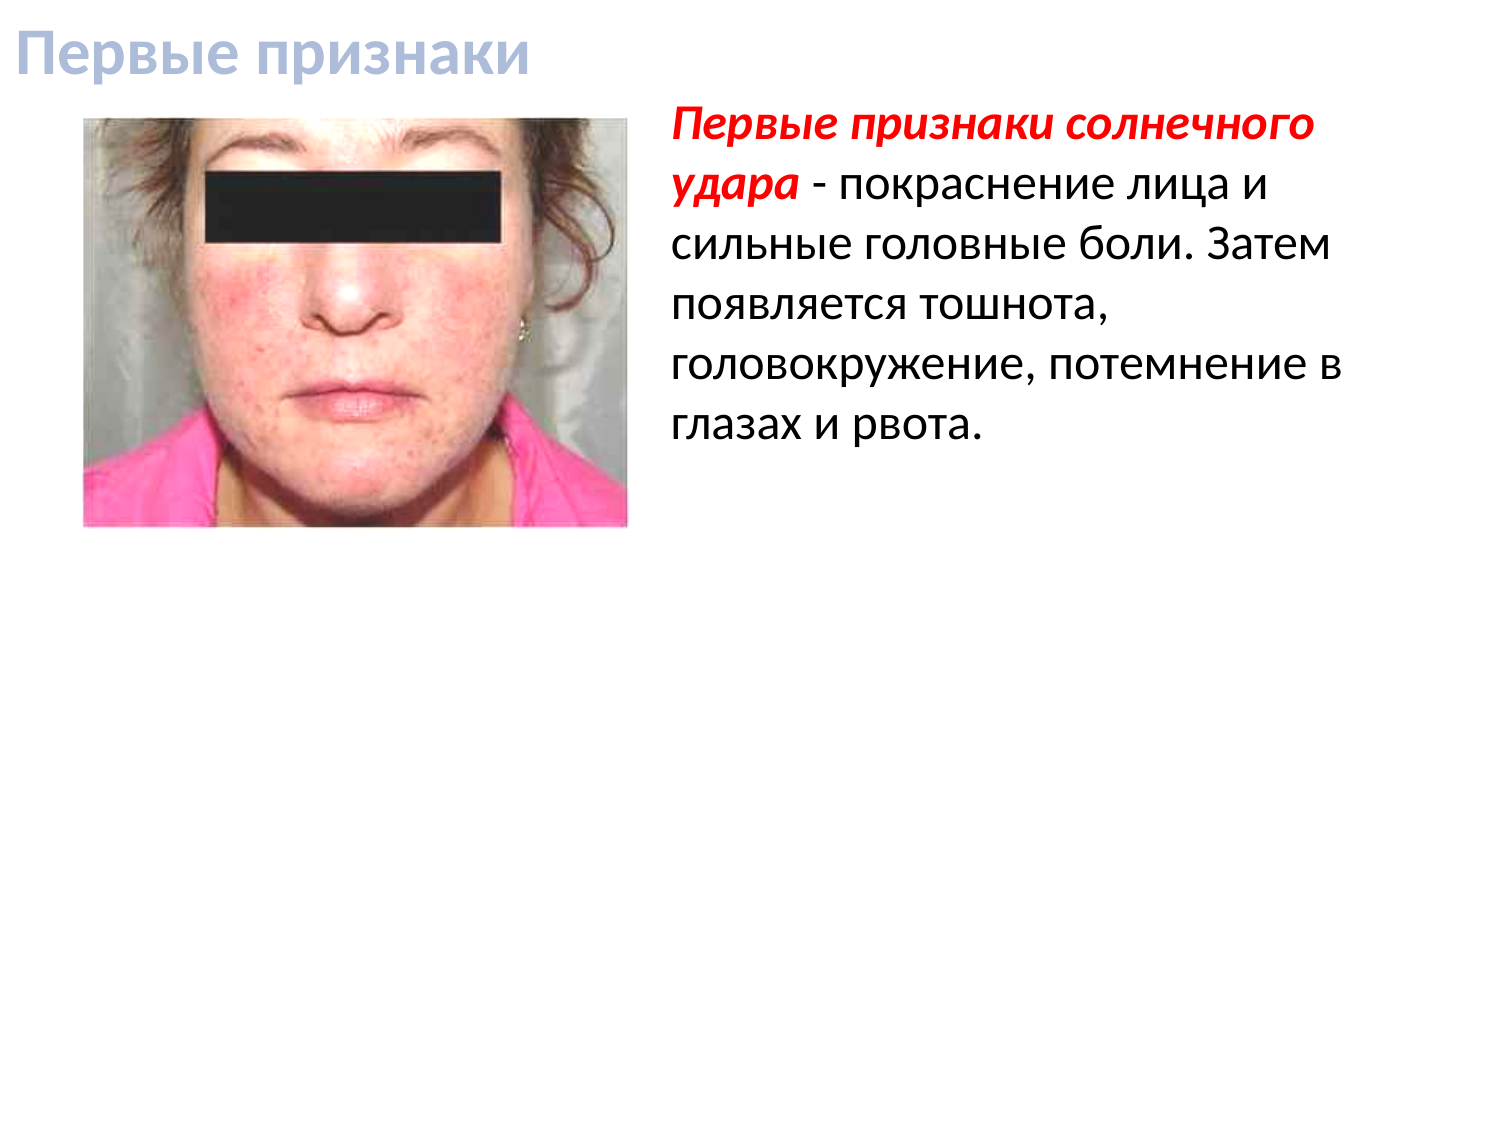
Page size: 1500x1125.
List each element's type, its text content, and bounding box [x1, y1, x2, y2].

text_box Первые признаки [0, 0, 1500, 95]
text_box Первые признаки солнечного удара - покраснение лица и сильные головные боли. Затем появляется тошнота, головокружение, потемнение в глазах и рвота. [656, 81, 1407, 457]
picture [81, 116, 630, 529]
